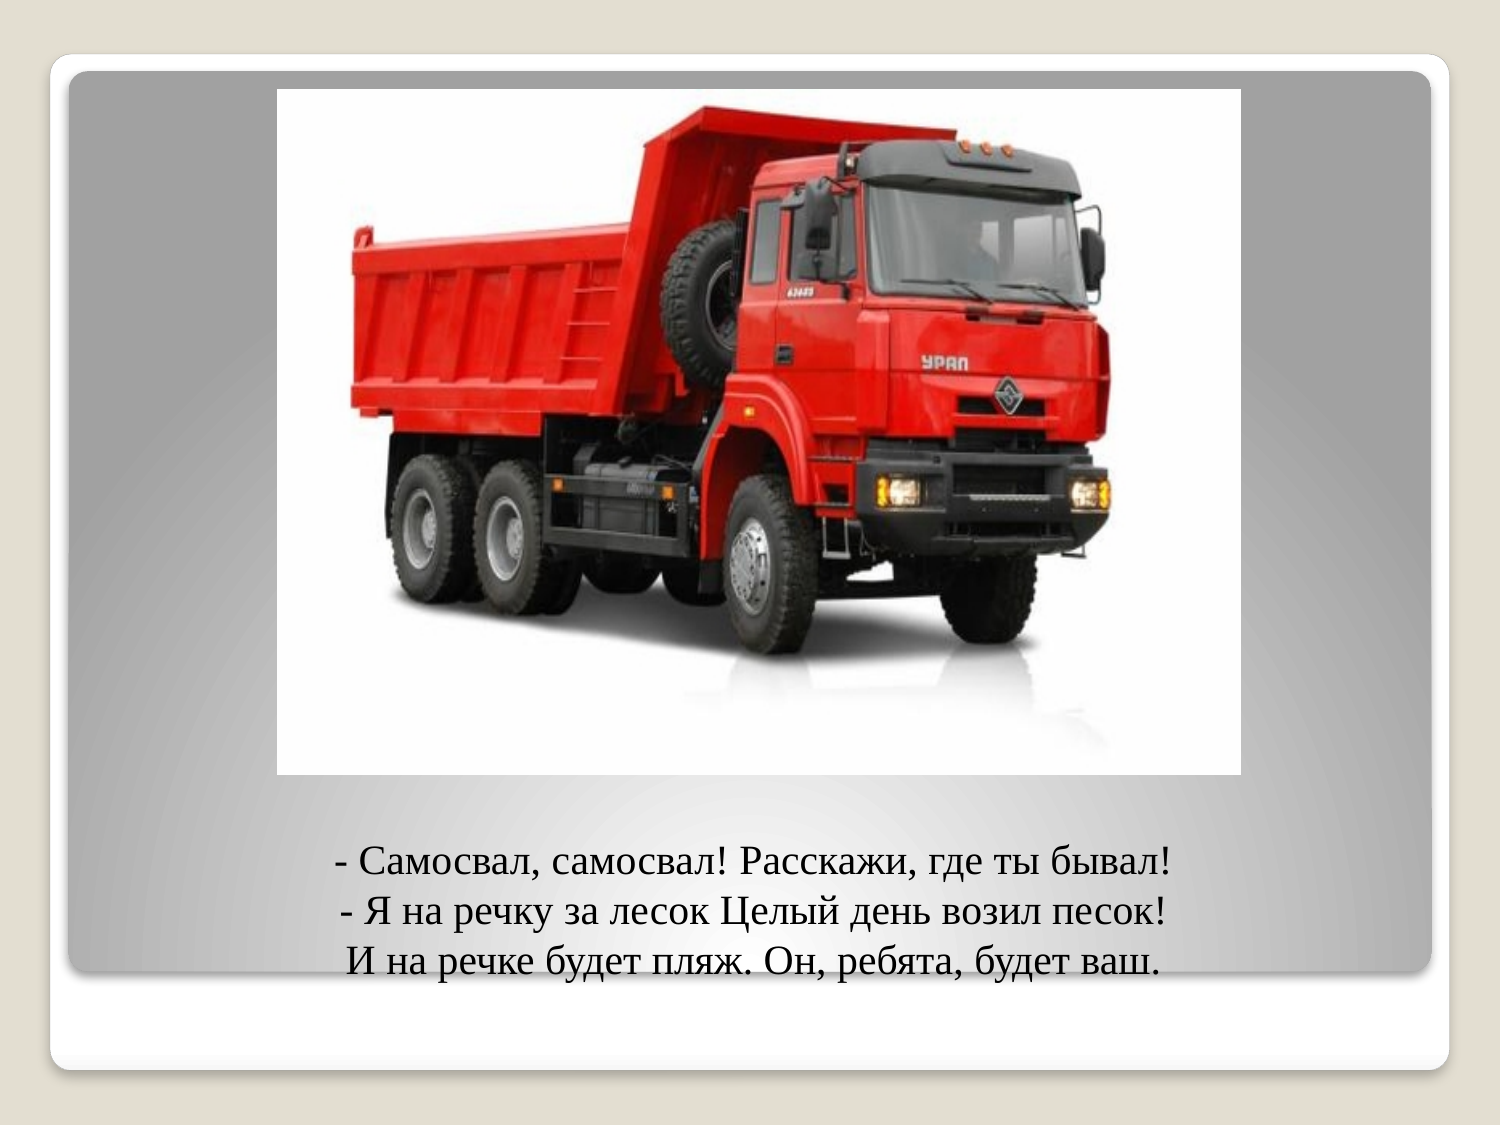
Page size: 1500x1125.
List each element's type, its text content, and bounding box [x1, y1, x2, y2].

title - Самосвал, самосвал! Расскажи, где ты бывал! - Я на речку за лесок Целый день возил песок! И на речке будет пляж. Он, ребята, будет ваш. [82, 817, 1425, 991]
picture [277, 89, 1241, 776]
